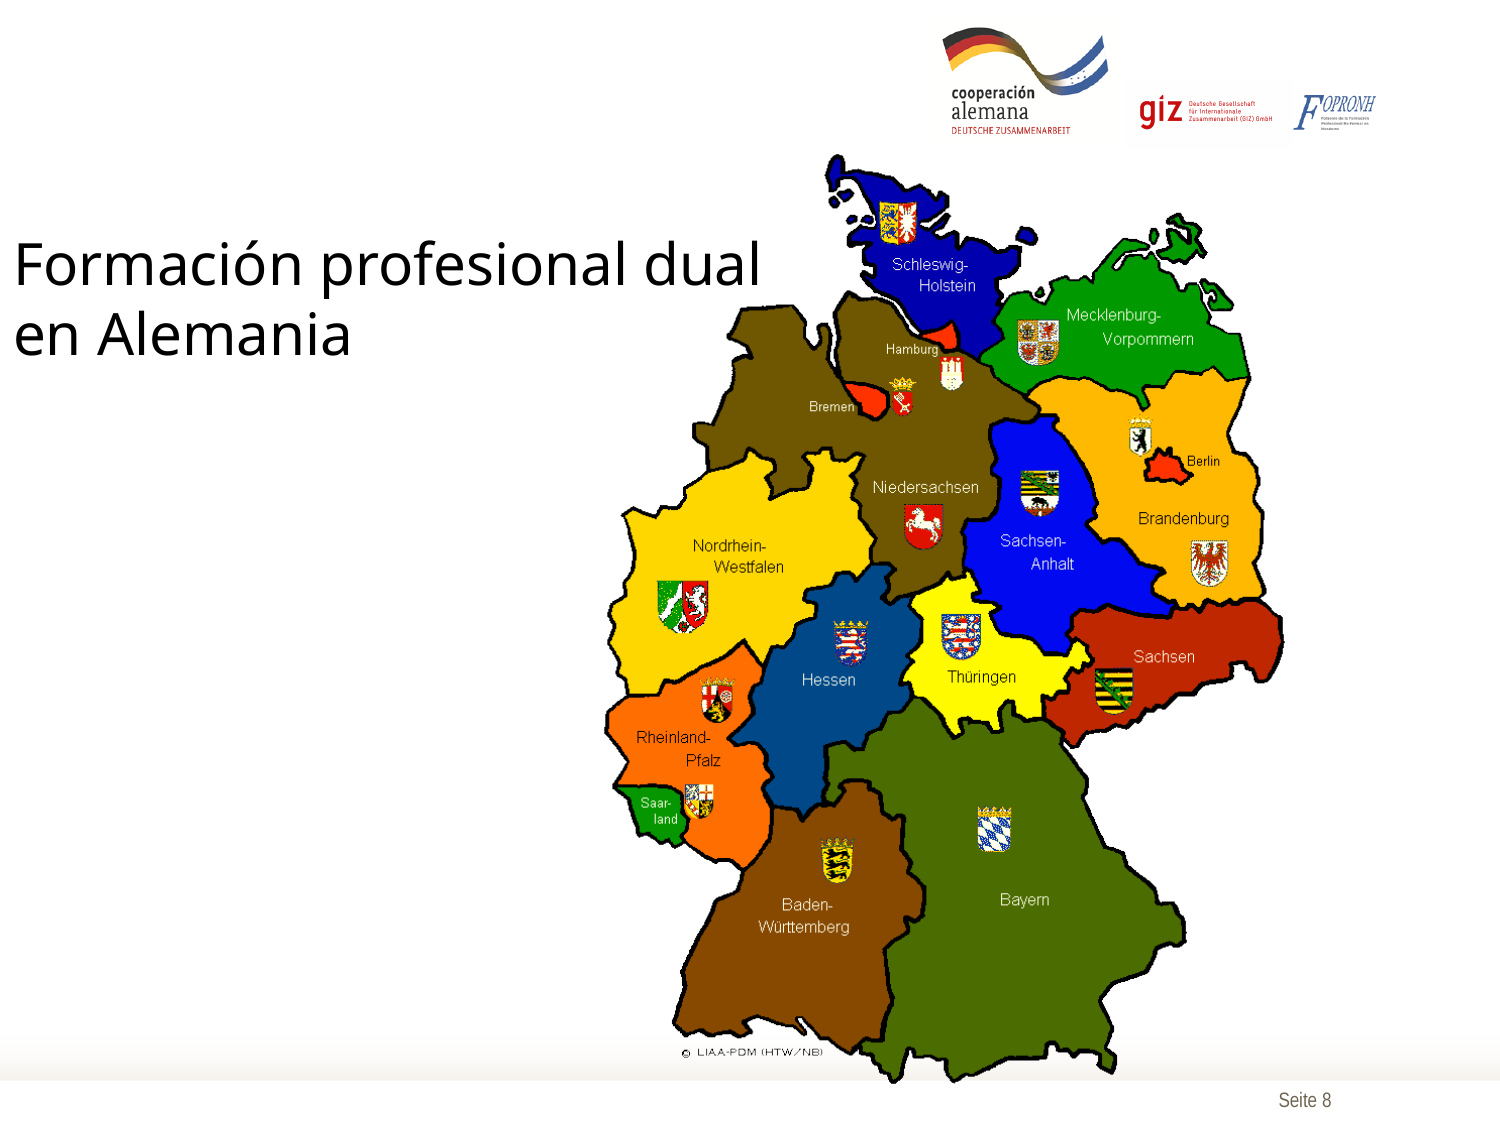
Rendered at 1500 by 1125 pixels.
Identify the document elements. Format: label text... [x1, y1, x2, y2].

picture [0, 19, 1500, 1099]
text_box Formación profesional dual en Alemania [0, 219, 579, 375]
